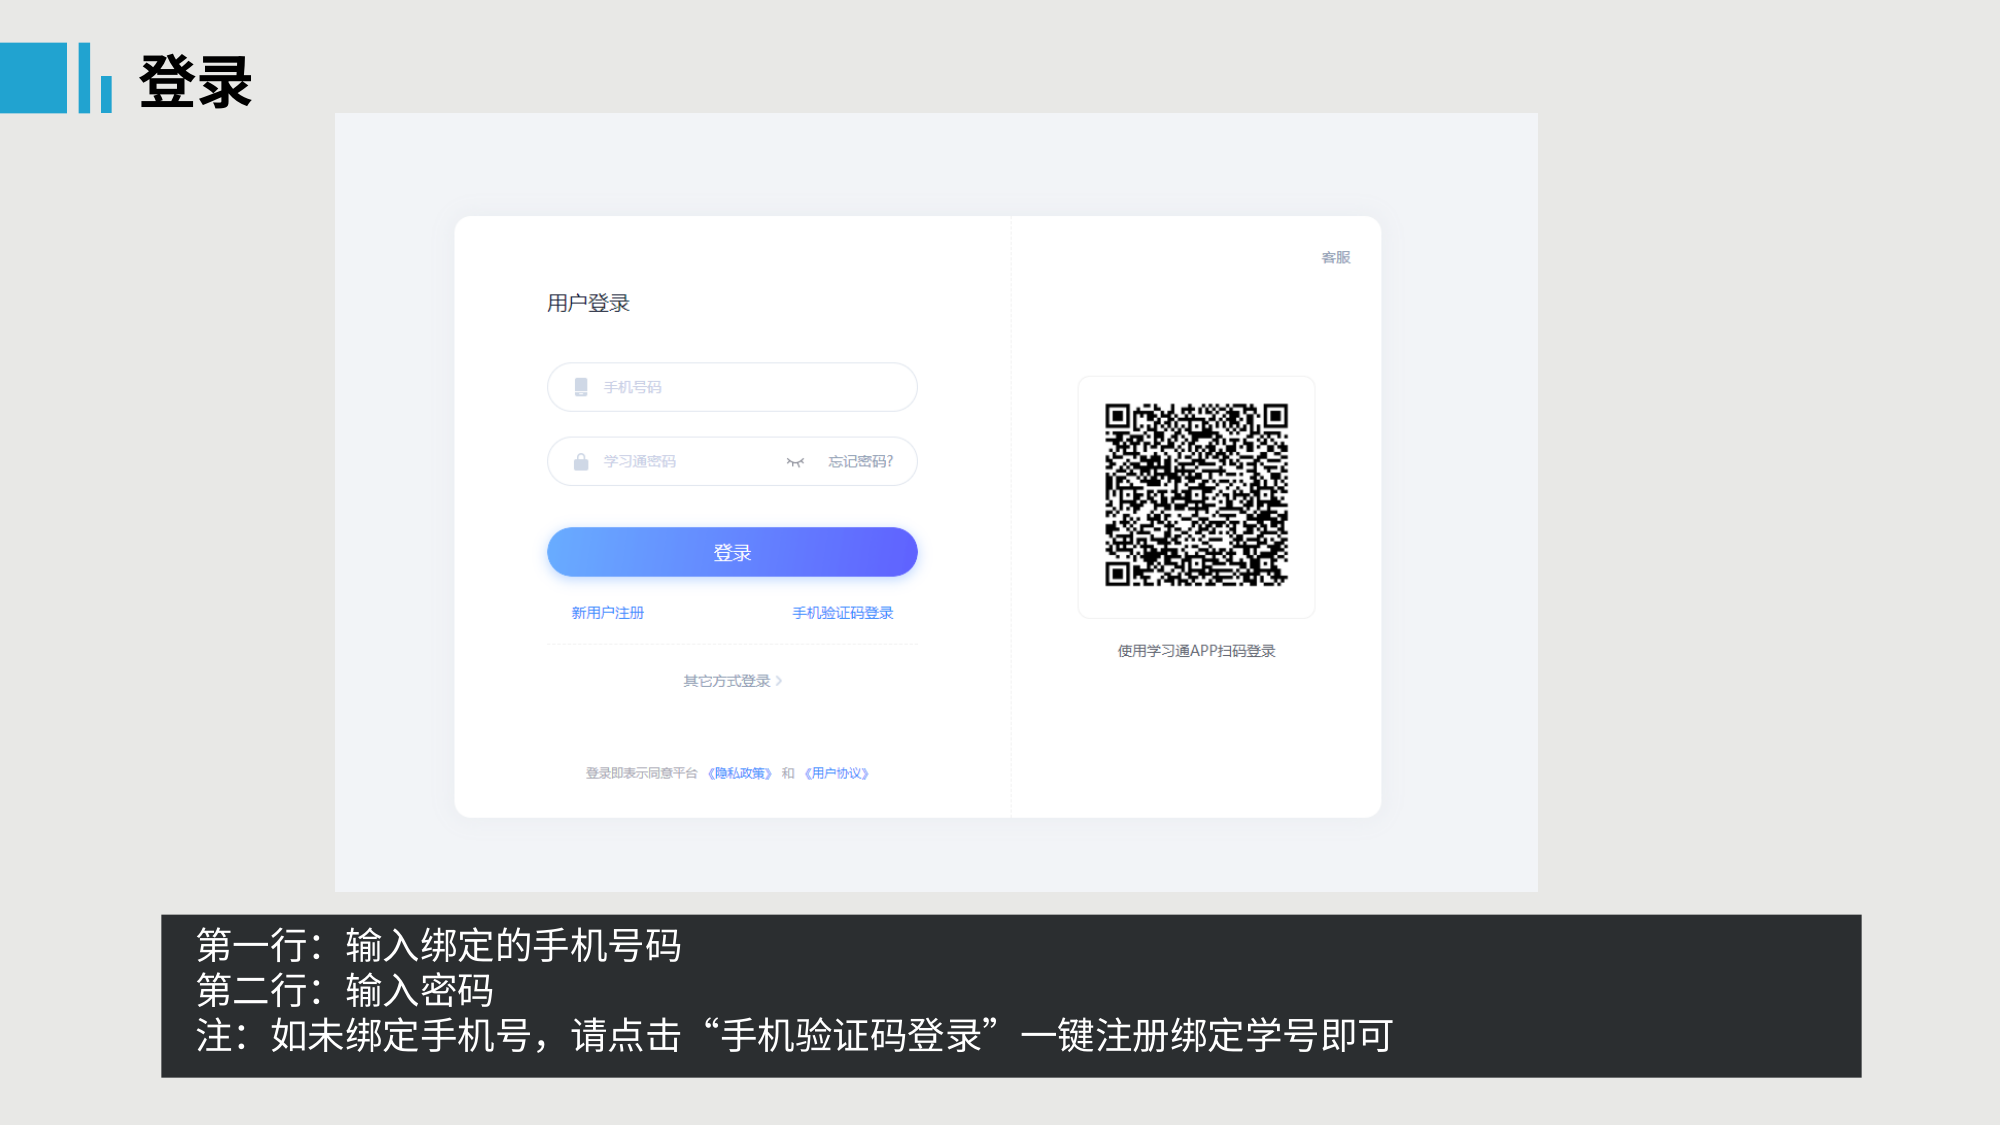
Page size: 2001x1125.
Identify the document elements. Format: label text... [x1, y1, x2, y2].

text_box [159, 913, 1864, 1080]
text_box 第一行：输入绑定的手机号码 第二行：输入密码 注：如未绑定手机号，请点击“手机验证码登录”一键注册绑定学号即可 [180, 914, 1820, 1065]
text_box 登录 [123, 38, 292, 123]
text_box [99, 74, 114, 115]
text_box [77, 41, 92, 116]
text_box [0, 41, 69, 116]
picture [335, 113, 1538, 892]
